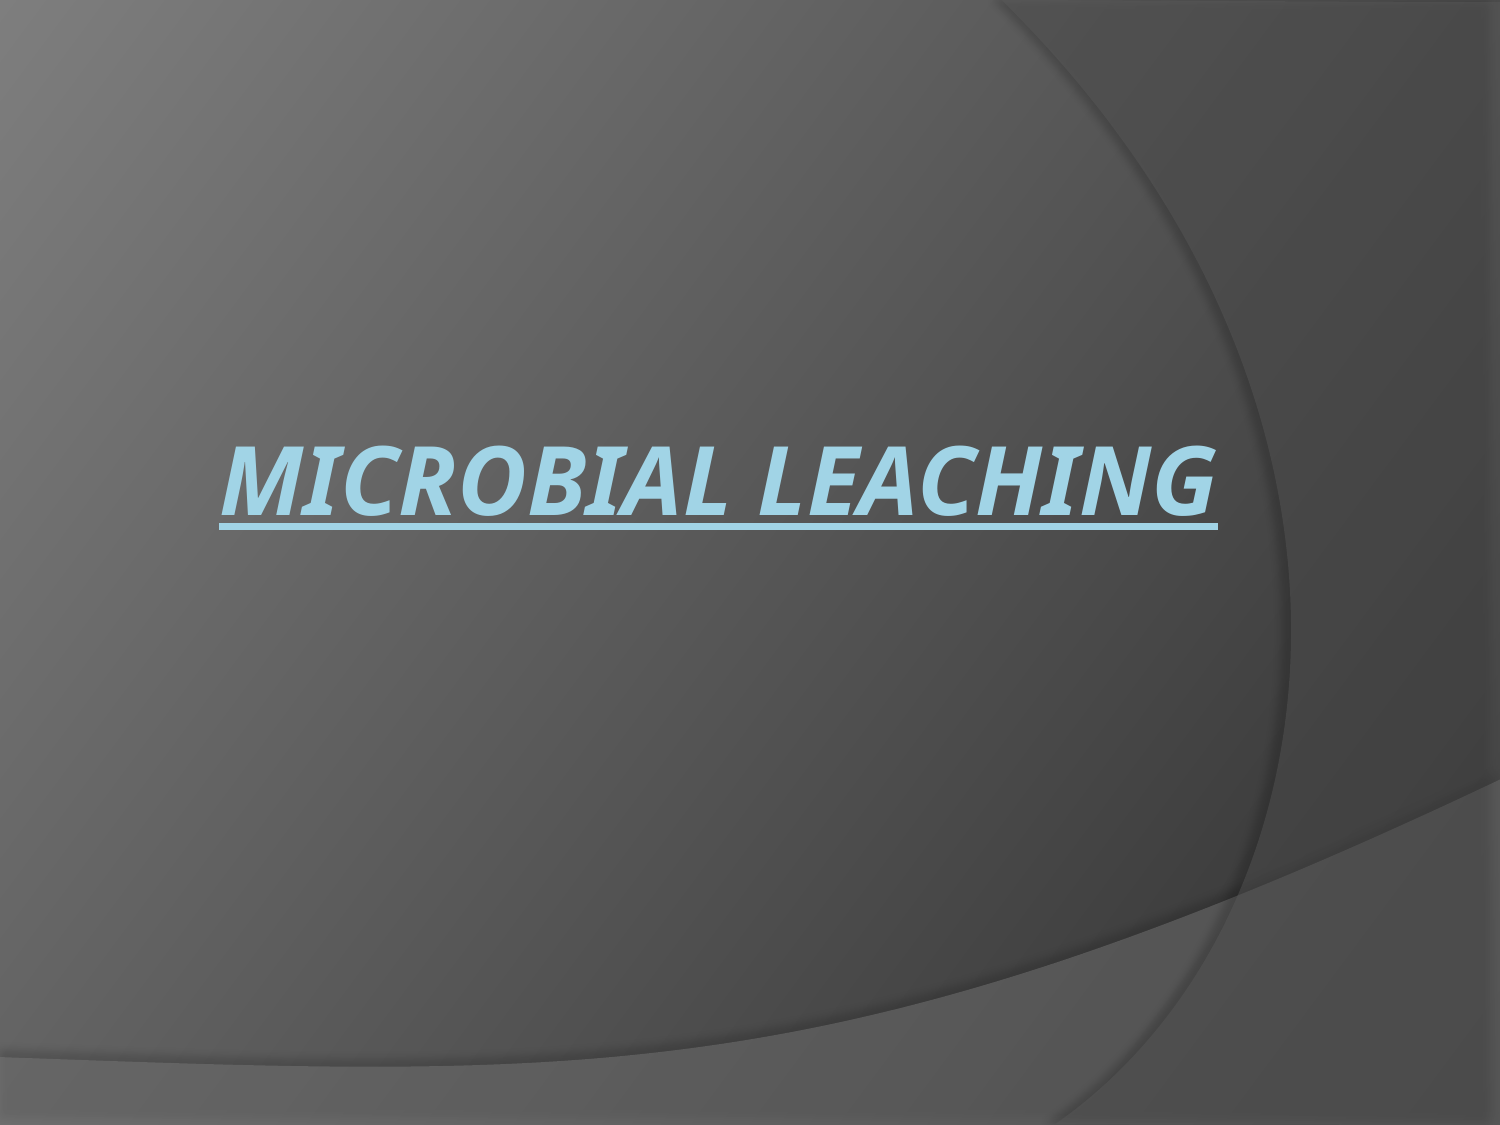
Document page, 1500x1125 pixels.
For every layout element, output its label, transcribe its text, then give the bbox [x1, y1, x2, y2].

title Microbial Leaching [162, 412, 1226, 790]
